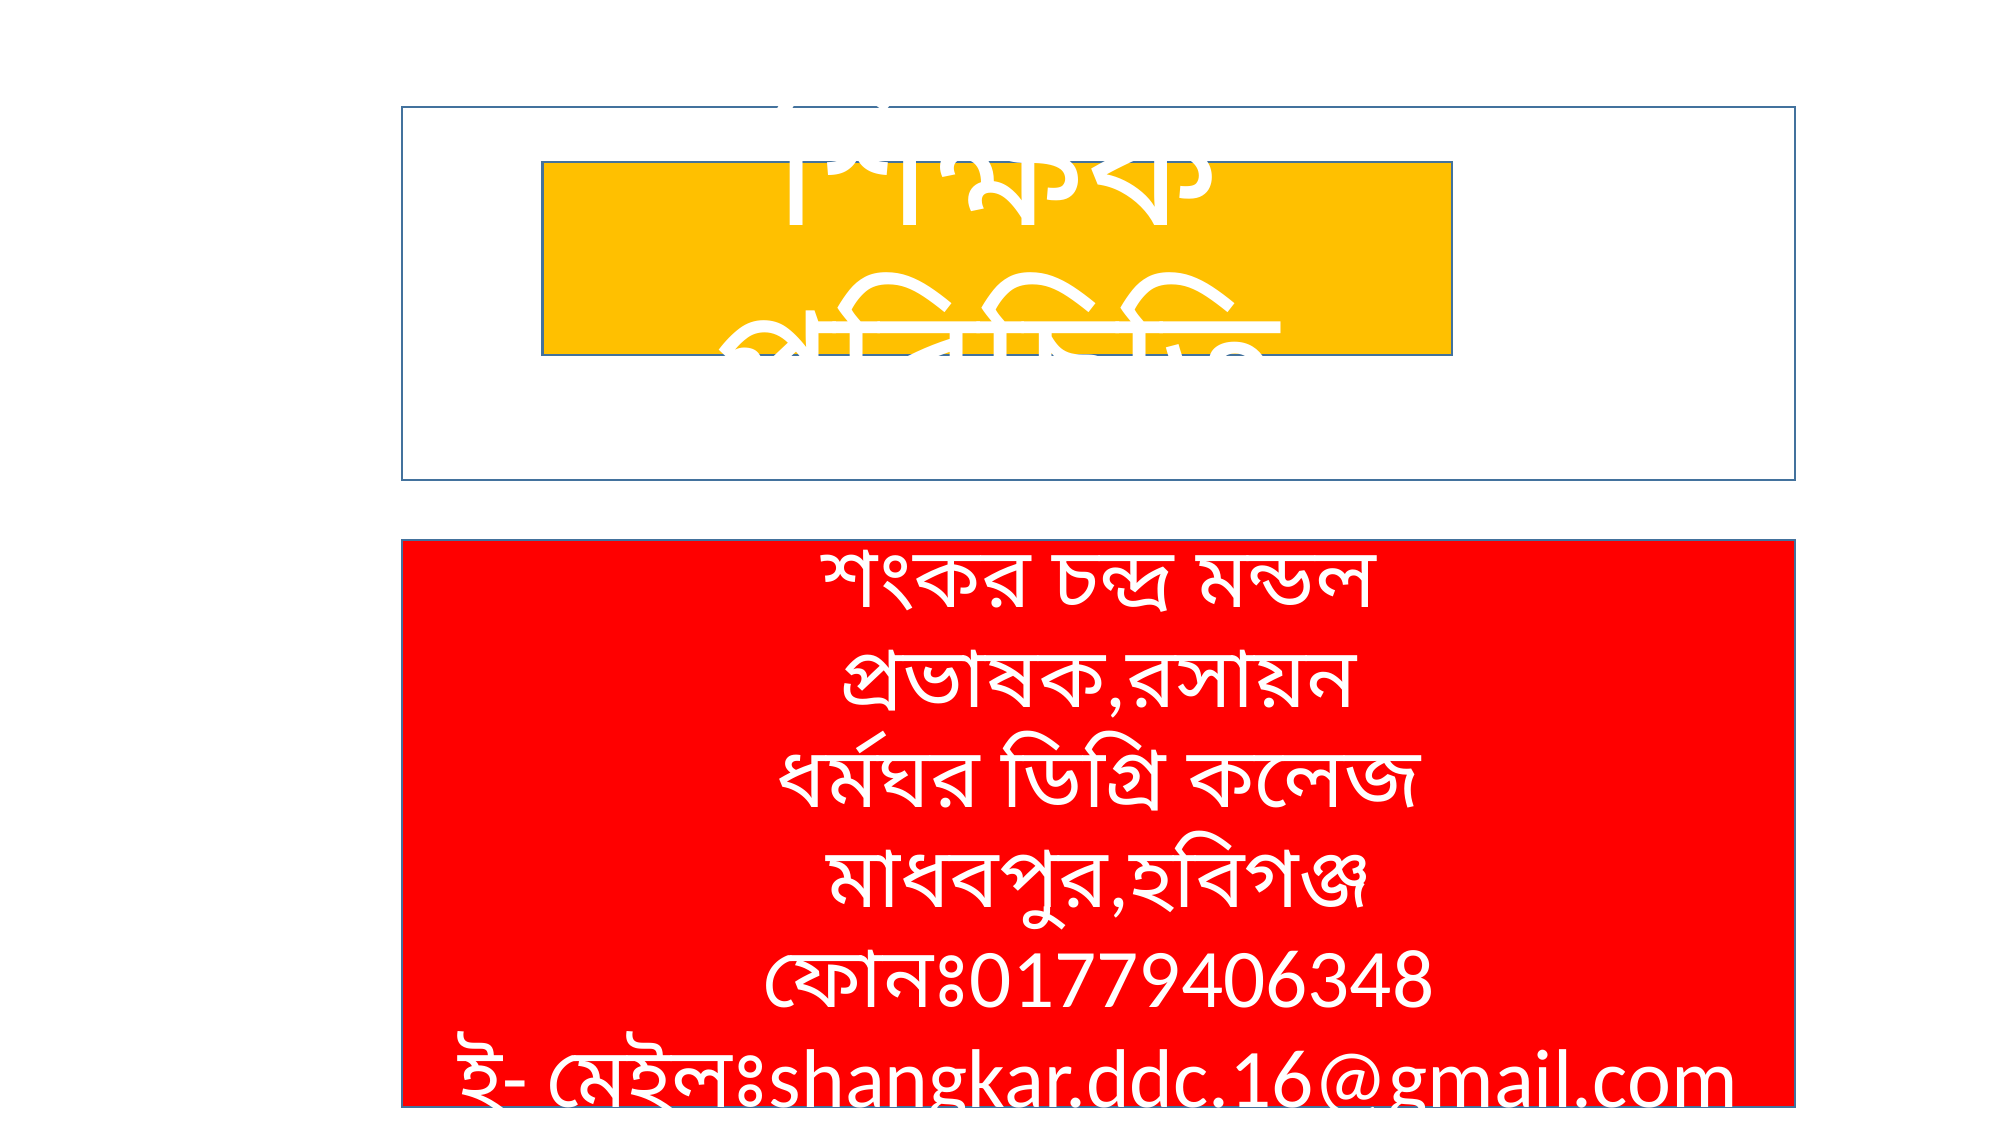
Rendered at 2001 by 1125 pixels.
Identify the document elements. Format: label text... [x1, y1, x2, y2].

text_box শংকর চন্দ্র মন্ডল প্রভাষক,রসায়ন ধর্মঘর ডিগ্রি কলেজ মাধবপুর,হবিগঞ্জ ফোনঃ01779406348 ই- মেইলঃshangkar.ddc.16@gmail.com [401, 539, 1796, 1108]
text_box শিক্ষক পরিচিতি [541, 161, 1453, 356]
text_box [401, 106, 1796, 481]
